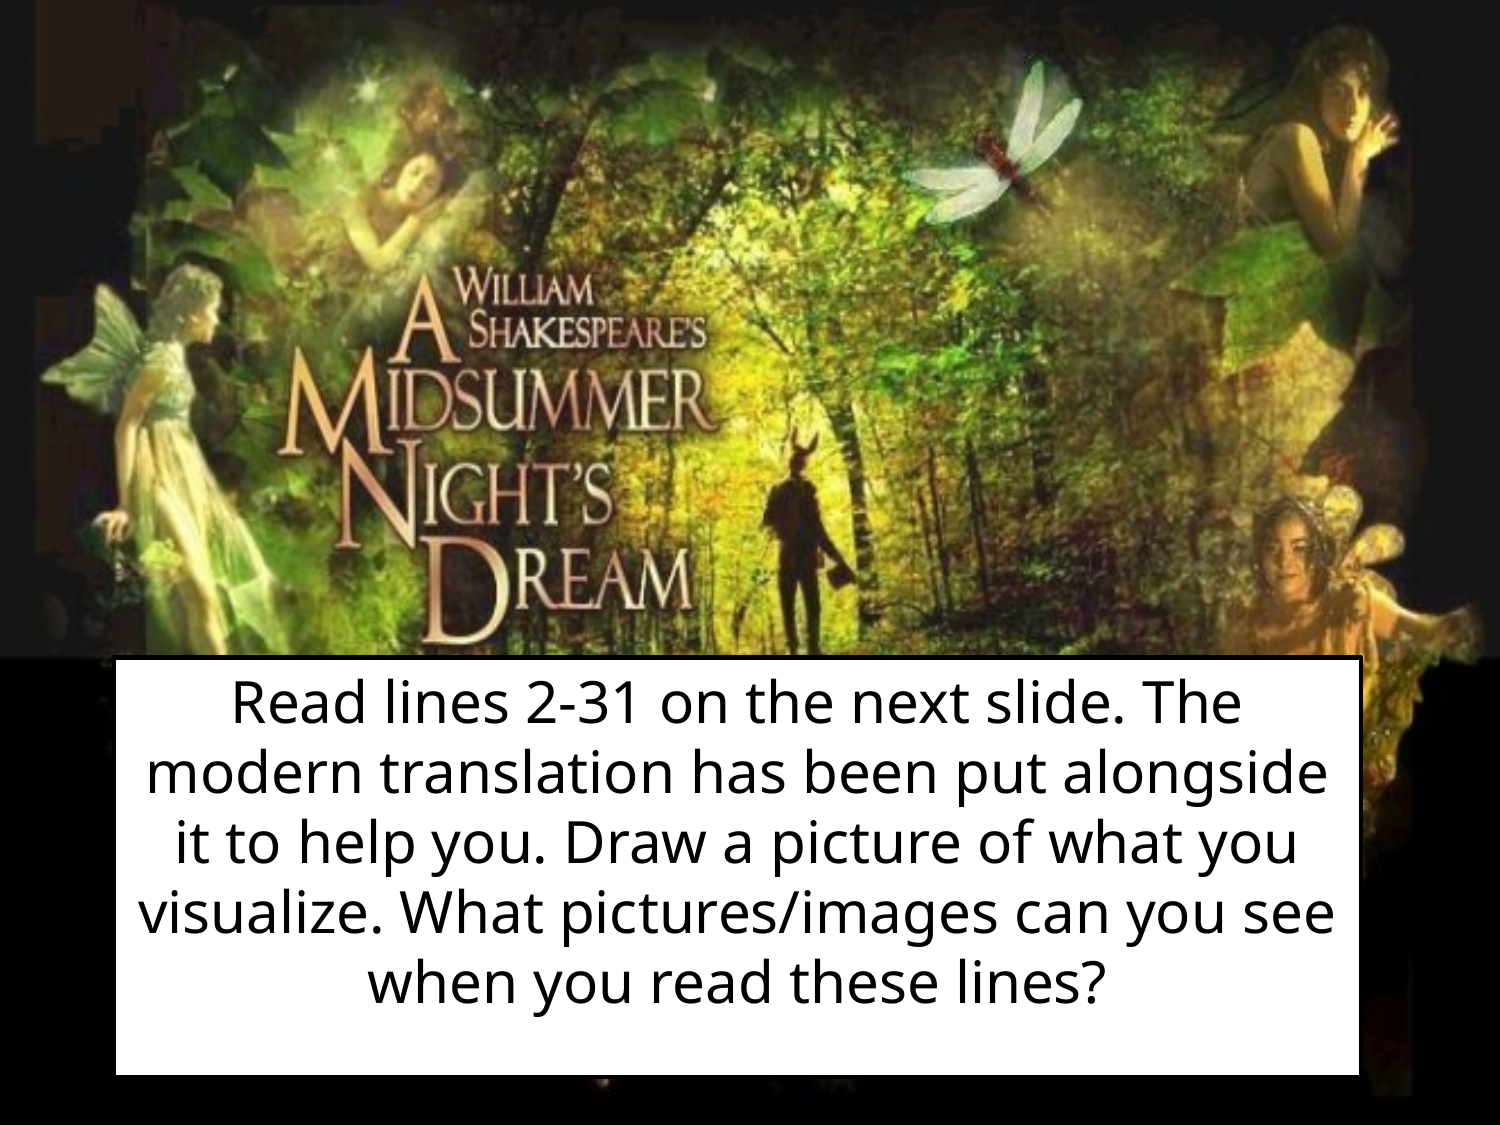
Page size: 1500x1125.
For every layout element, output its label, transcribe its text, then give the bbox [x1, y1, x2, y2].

subtitle Read lines 2-31 on the next slide. The modern translation has been put alongside it to help you. Draw a picture of what you visualize. What pictures/images can you see when you read these lines? [112, 655, 1363, 1079]
picture [0, 0, 1500, 1125]
